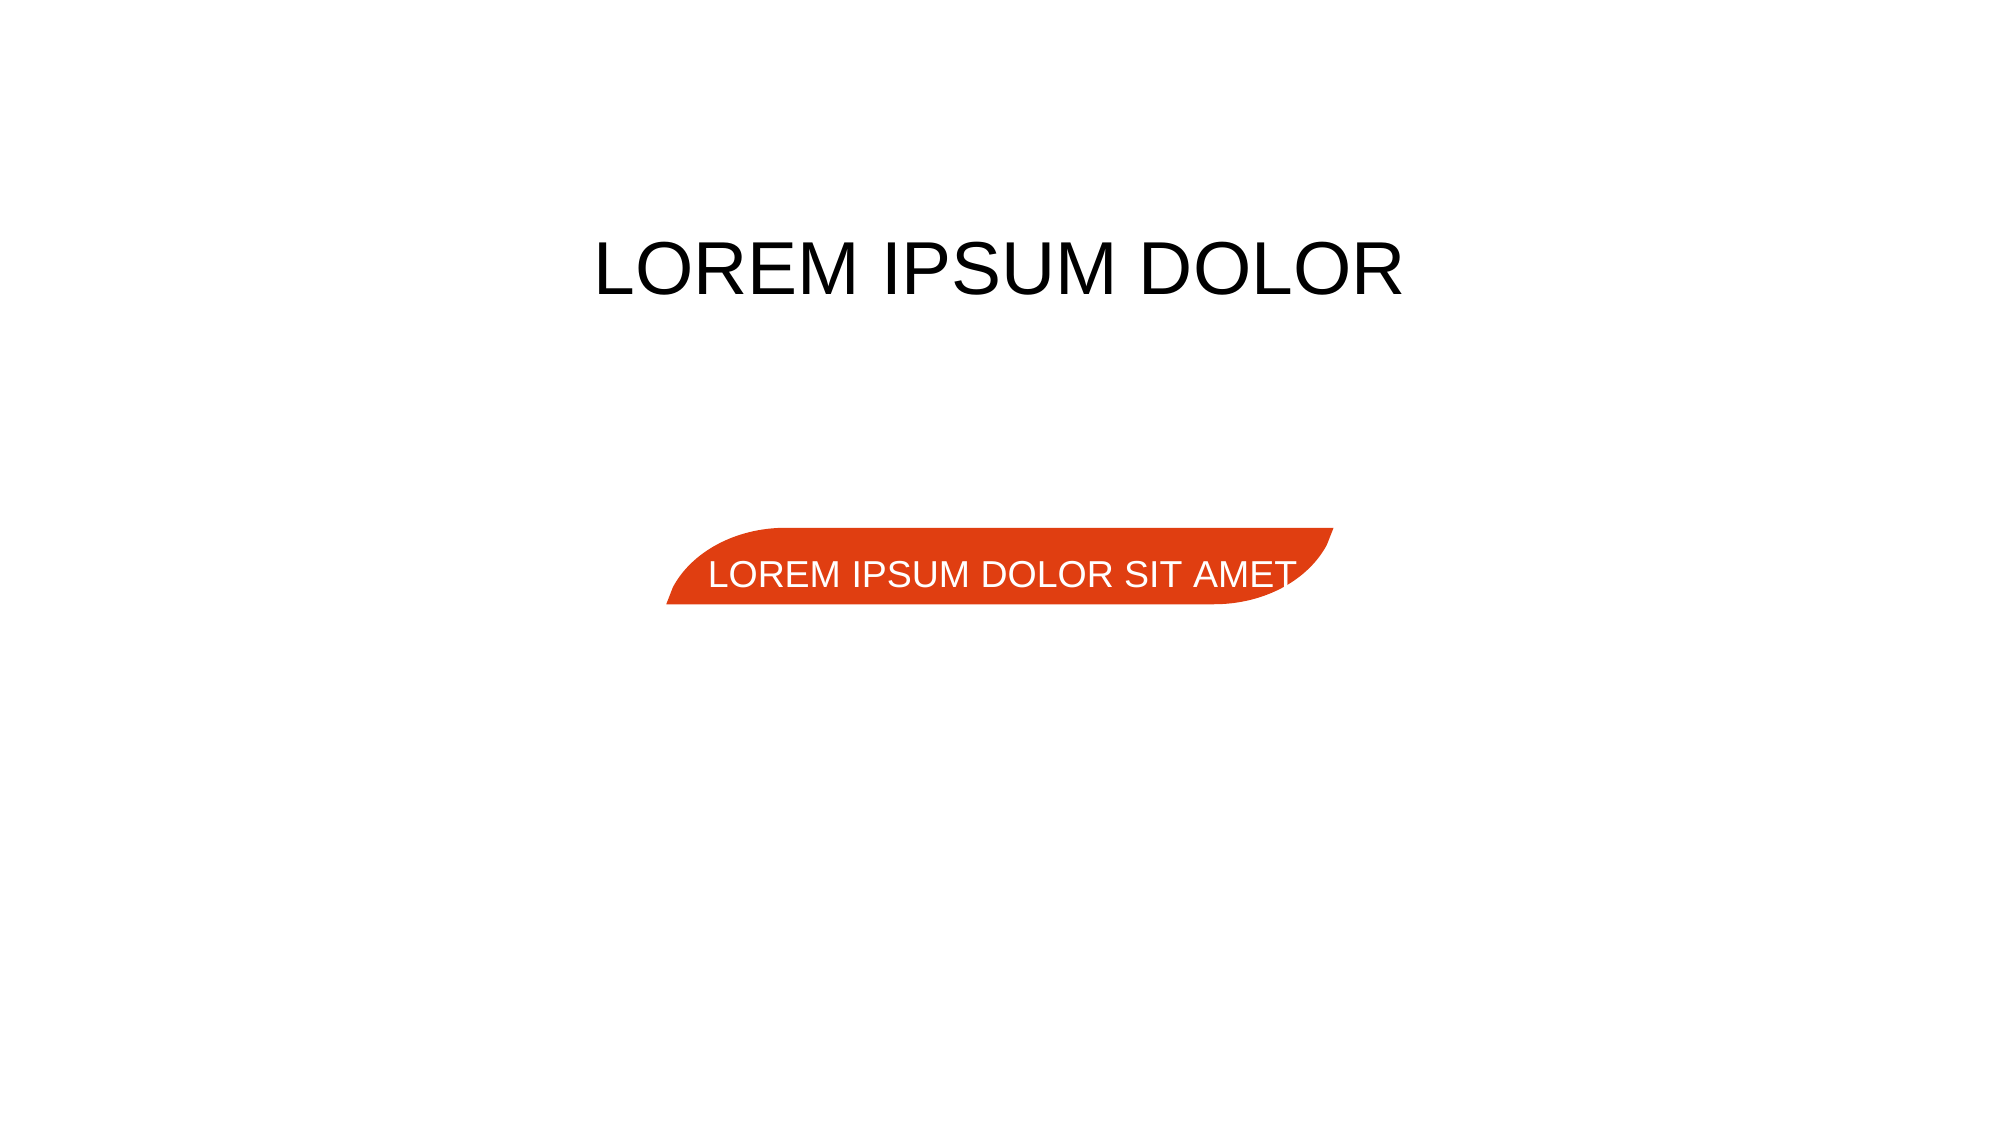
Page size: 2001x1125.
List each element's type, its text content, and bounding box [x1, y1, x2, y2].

text_box LOREM IPSUM DOLOR [362, 188, 1638, 332]
text_box LOREM IPSUM DOLOR SIT AMET [666, 527, 1334, 605]
